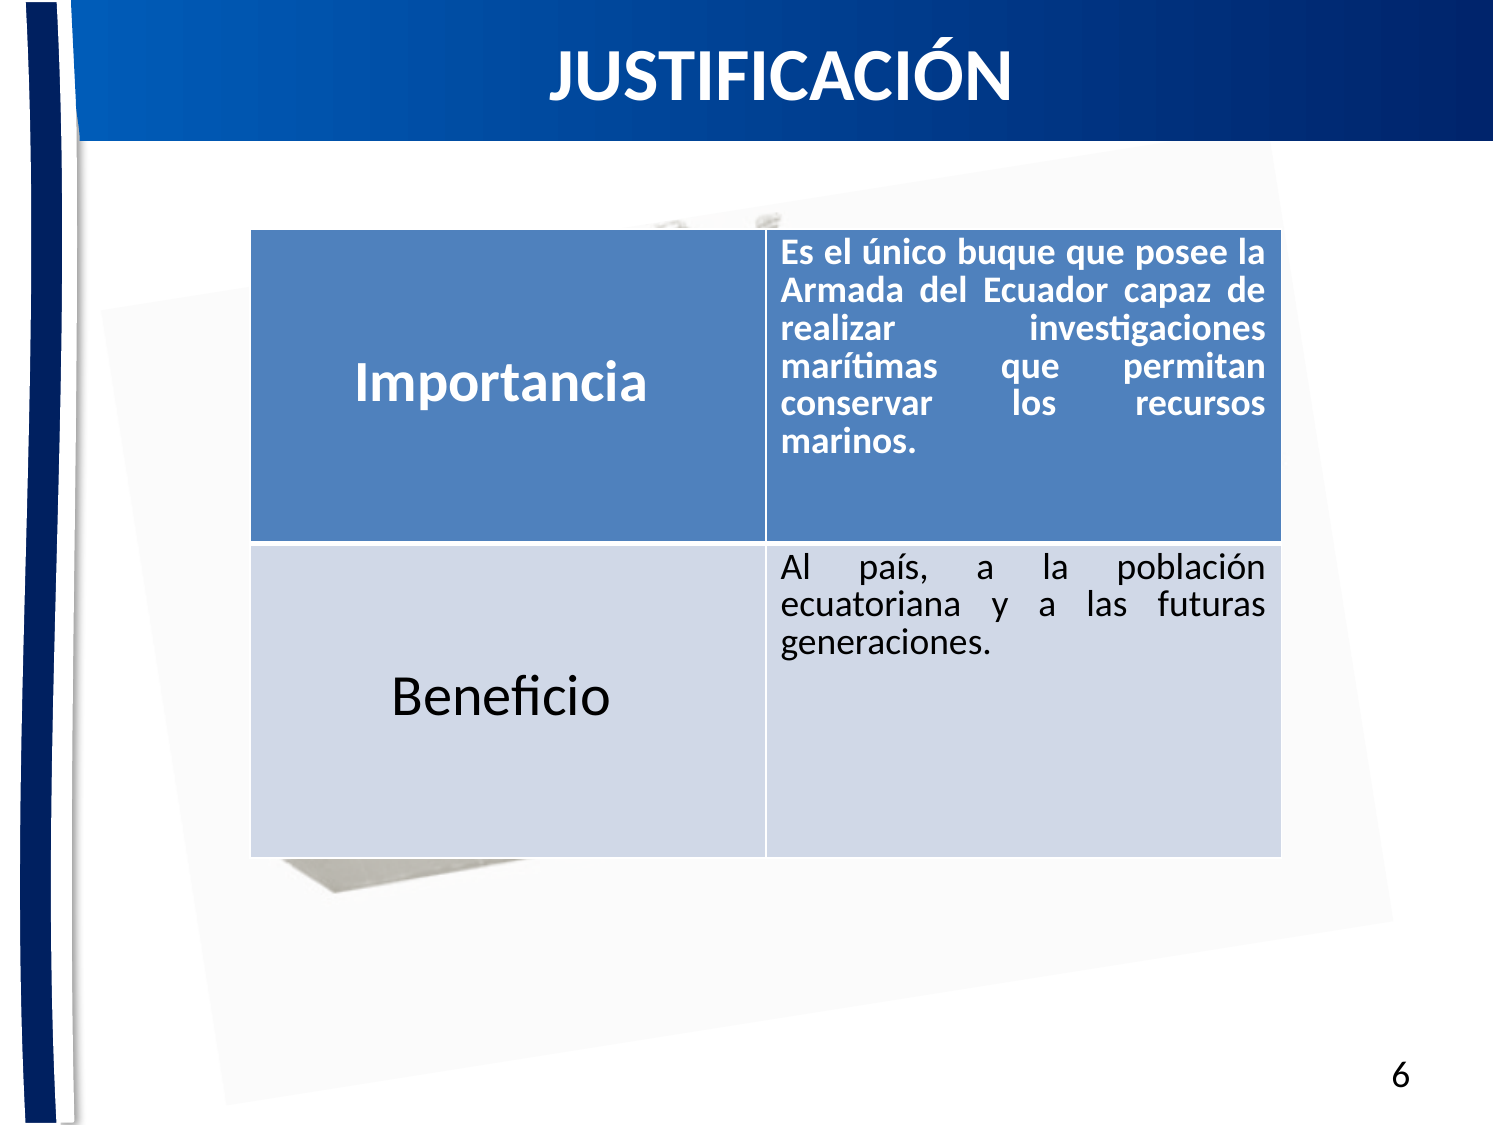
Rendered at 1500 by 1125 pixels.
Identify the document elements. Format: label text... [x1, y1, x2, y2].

slide_number 6 [1074, 1042, 1425, 1103]
text_box JUSTIFICACIÓN [68, 0, 1496, 144]
table_header Importancia [251, 230, 765, 541]
table_cell Beneficio [251, 546, 765, 857]
table_cell Al país, a la población ecuatoriana y a las futuras generaciones. [767, 546, 1281, 857]
table_header Es el único buque que posee la Armada del Ecuador capaz de realizar investigaciones marítimas que permitan conservar los recursos marinos. [767, 230, 1281, 541]
